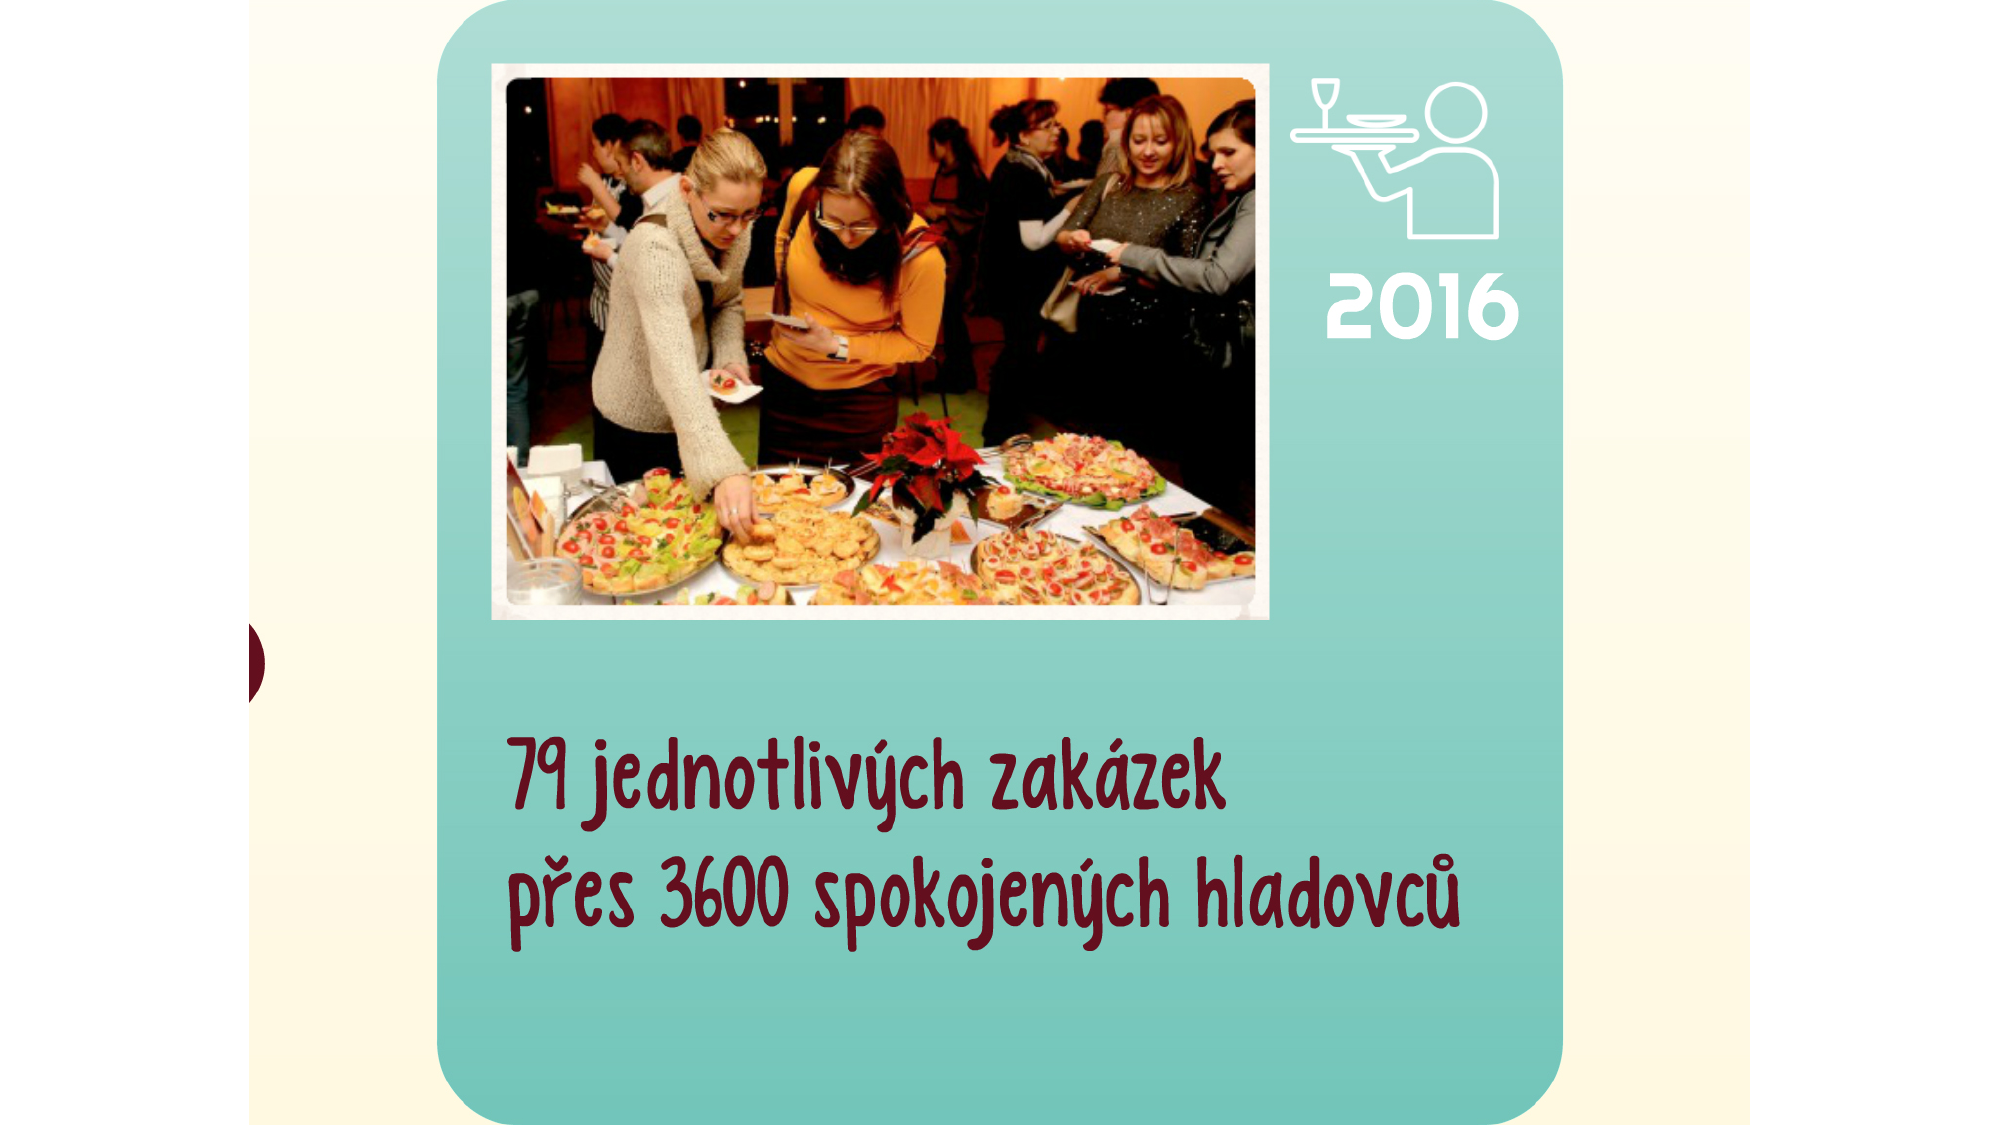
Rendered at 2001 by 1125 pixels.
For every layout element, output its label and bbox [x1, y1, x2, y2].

picture [249, 0, 1750, 1125]
